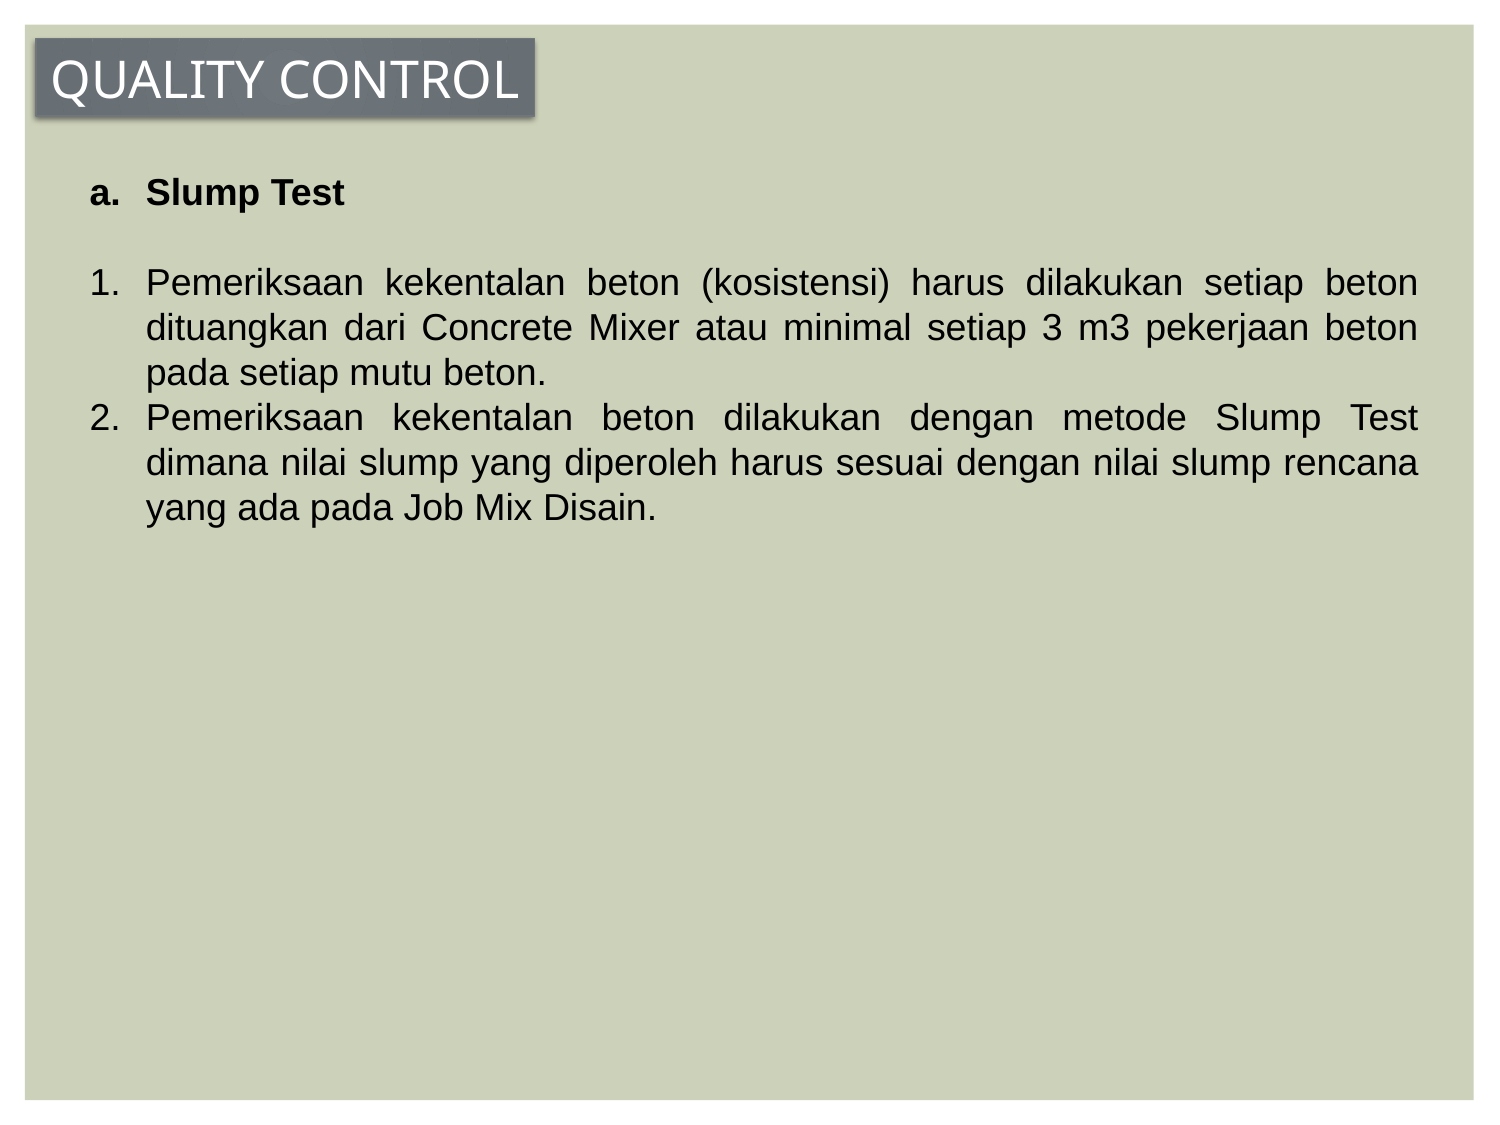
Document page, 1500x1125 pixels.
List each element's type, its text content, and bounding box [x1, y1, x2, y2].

text_box QUALITY CONTROL [35, 38, 535, 117]
text_box Slump Test Pemeriksaan kekentalan beton (kosistensi) harus dilakukan setiap beton dituangkan dari Concrete Mixer atau minimal setiap 3 m3 pekerjaan beton pada setiap mutu beton. Pemeriksaan kekentalan beton dilakukan dengan metode Slump Test dimana nilai slump yang diperoleh harus sesuai dengan nilai slump rencana yang ada pada Job Mix Disain. [74, 160, 1434, 581]
